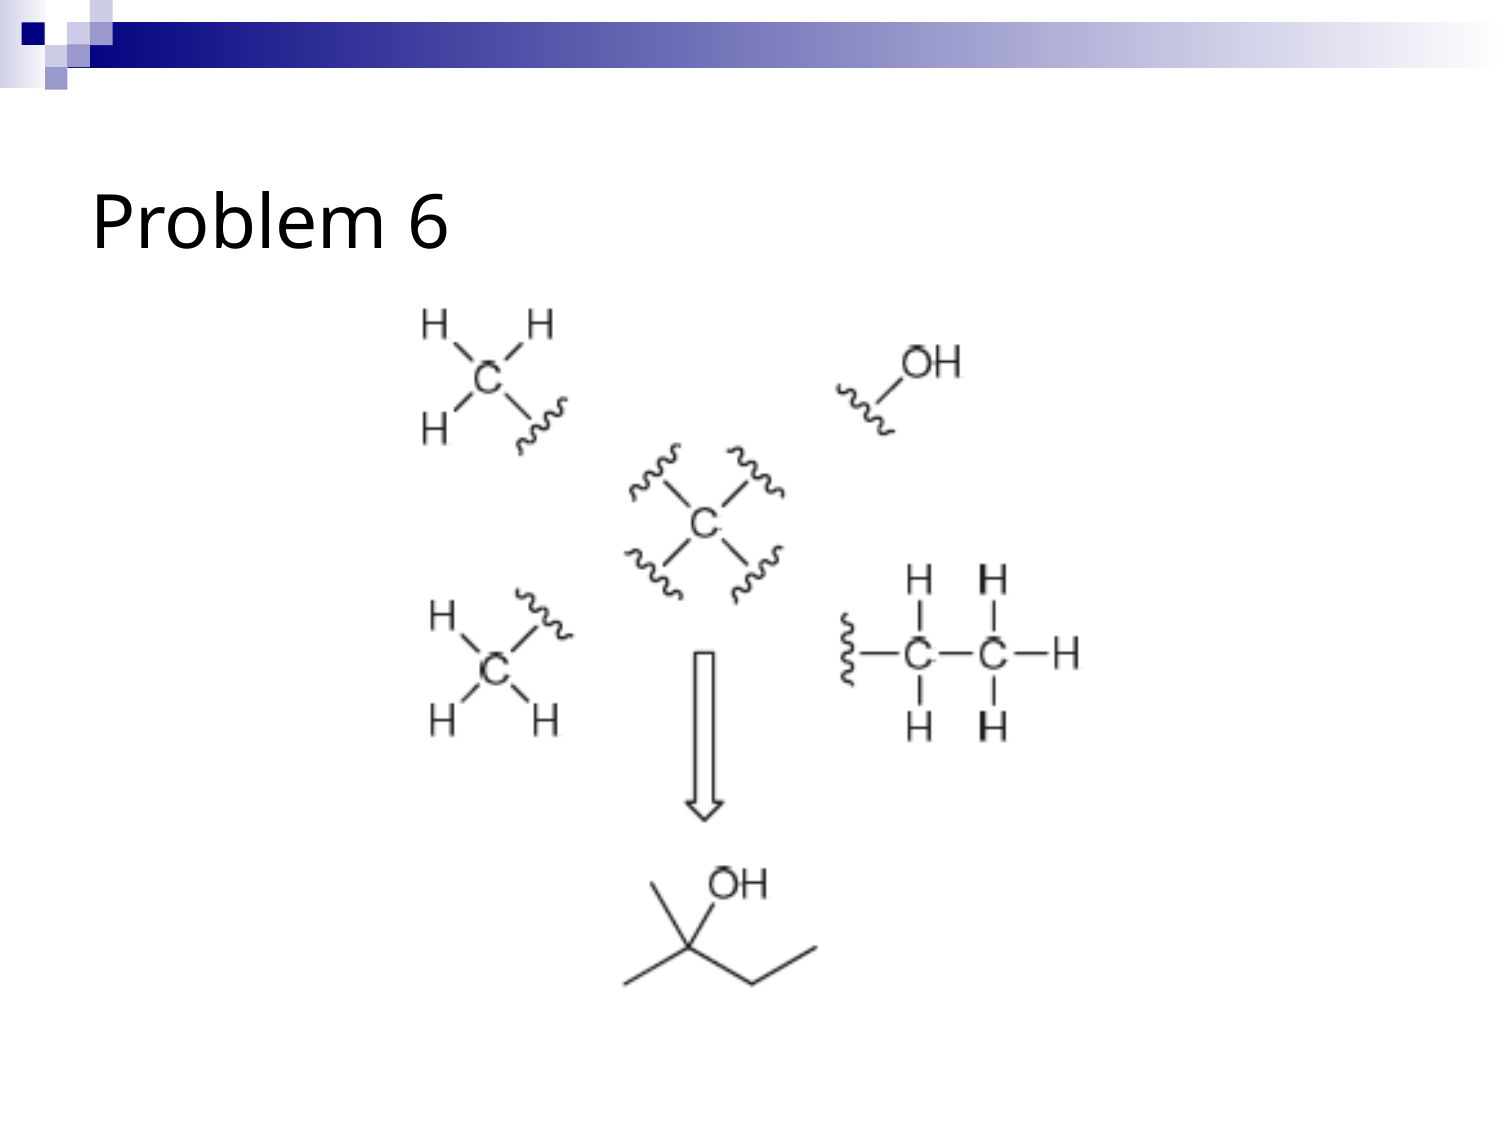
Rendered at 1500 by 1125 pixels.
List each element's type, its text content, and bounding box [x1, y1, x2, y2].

picture [410, 294, 1089, 993]
title Problem 6 [75, 125, 1425, 313]
